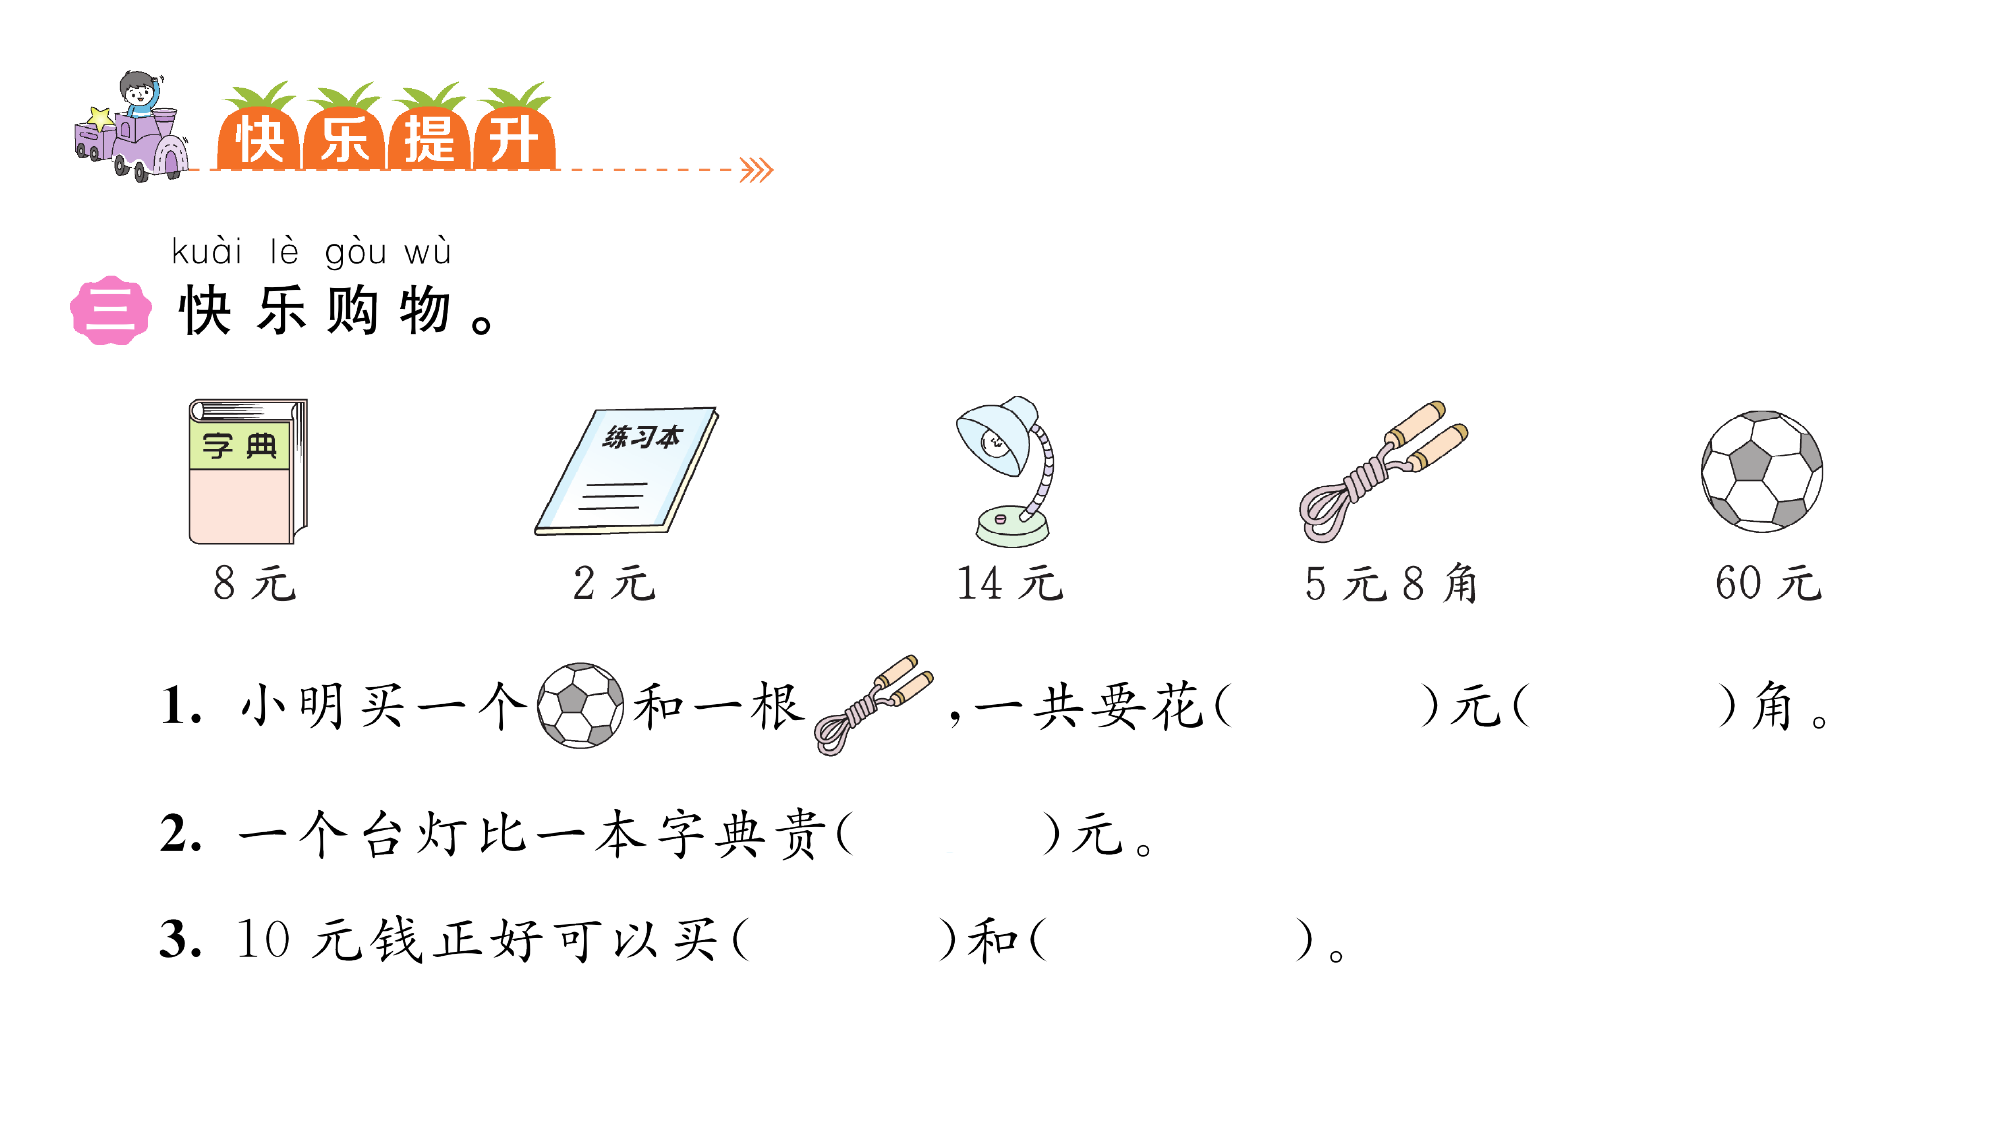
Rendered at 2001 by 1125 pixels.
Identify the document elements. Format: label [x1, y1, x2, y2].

picture [66, 54, 1938, 1000]
